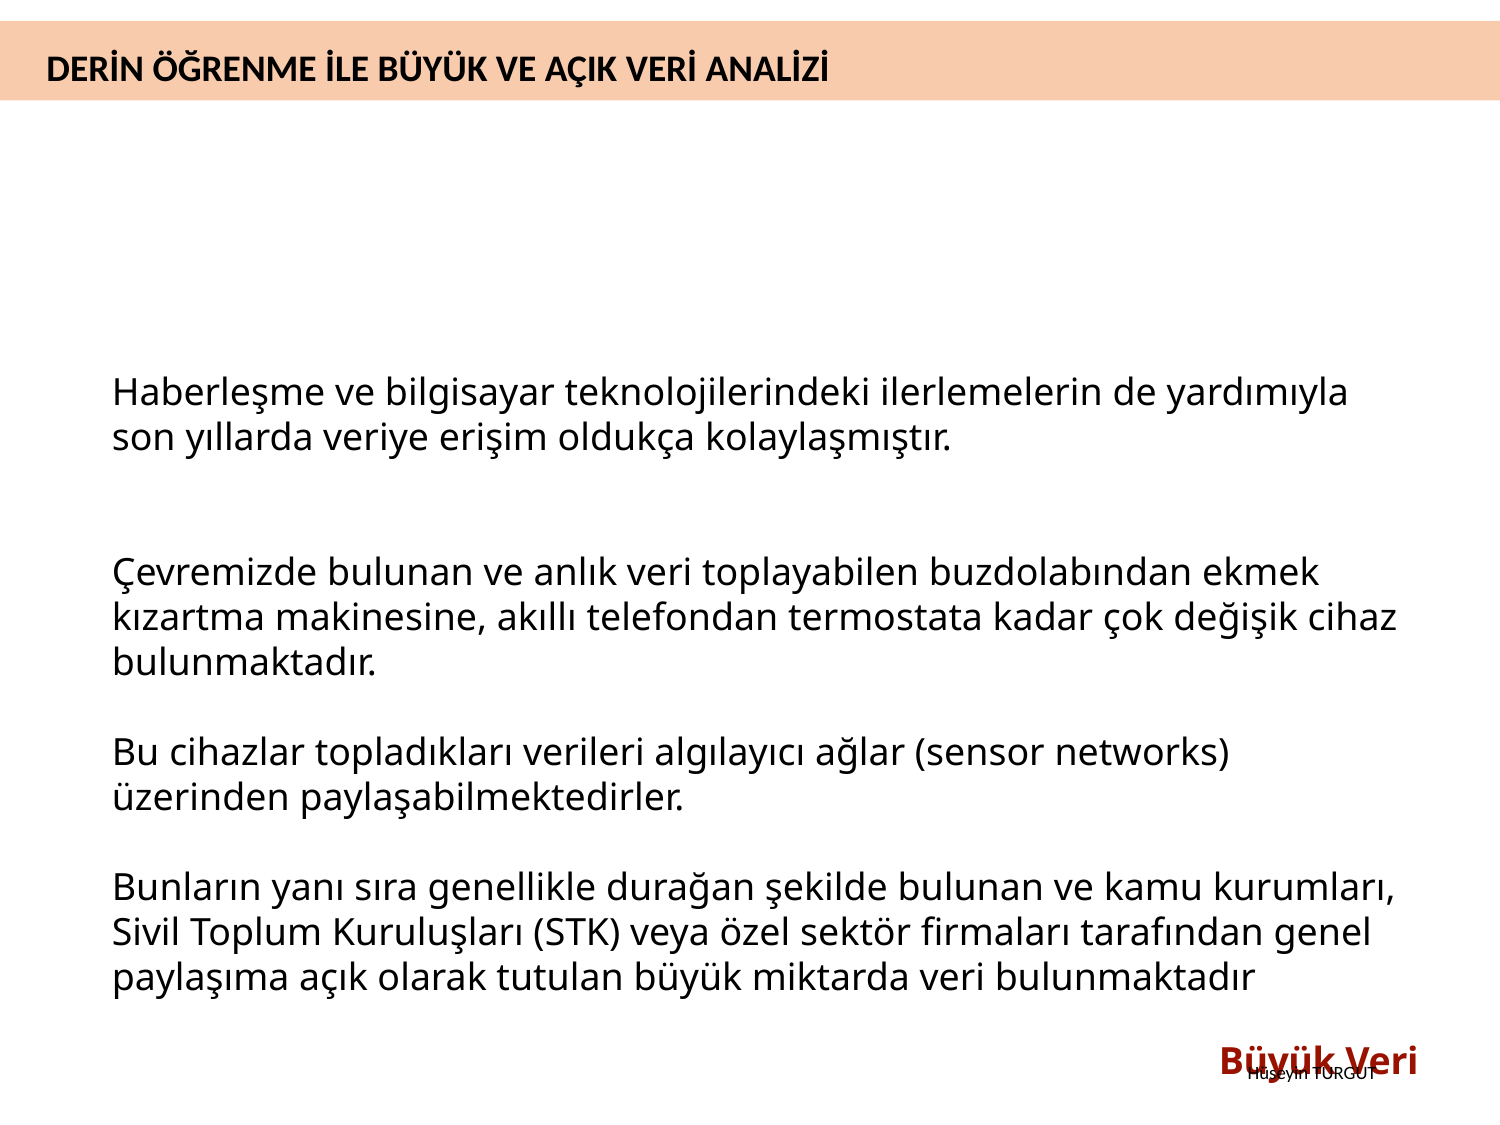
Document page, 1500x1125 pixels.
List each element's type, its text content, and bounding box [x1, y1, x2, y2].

text_box [0, 20, 1500, 101]
text_box Hüseyin TURGUT [1245, 1060, 1480, 1105]
text_box DERİN ÖĞRENME İLE BÜYÜK VE AÇIK VERİ ANALİZİ [31, 36, 1394, 96]
text_box Büyük Veri [1216, 983, 1500, 1083]
text_box Haberleşme ve bilgisayar teknolojilerindeki ilerlemelerin de yardımıyla son yıllarda veriye erişim oldukça kolaylaşmıştır. Çevremizde bulunan ve anlık veri toplayabilen buzdolabından ekmek kızartma makinesine, akıllı telefondan termostata kadar çok değişik cihaz bulunmaktadır. Bu cihazlar topladıkları verileri algılayıcı ağlar (sensor networks) üzerinden paylaşabilmektedirler. Bunların yanı sıra genellikle durağan şekilde bulunan ve kamu kurumları, Sivil Toplum Kuruluşları (STK) veya özel sektör firmaları tarafından genel paylaşıma açık olarak tutulan büyük miktarda veri bulunmaktadır [97, 360, 1421, 1006]
